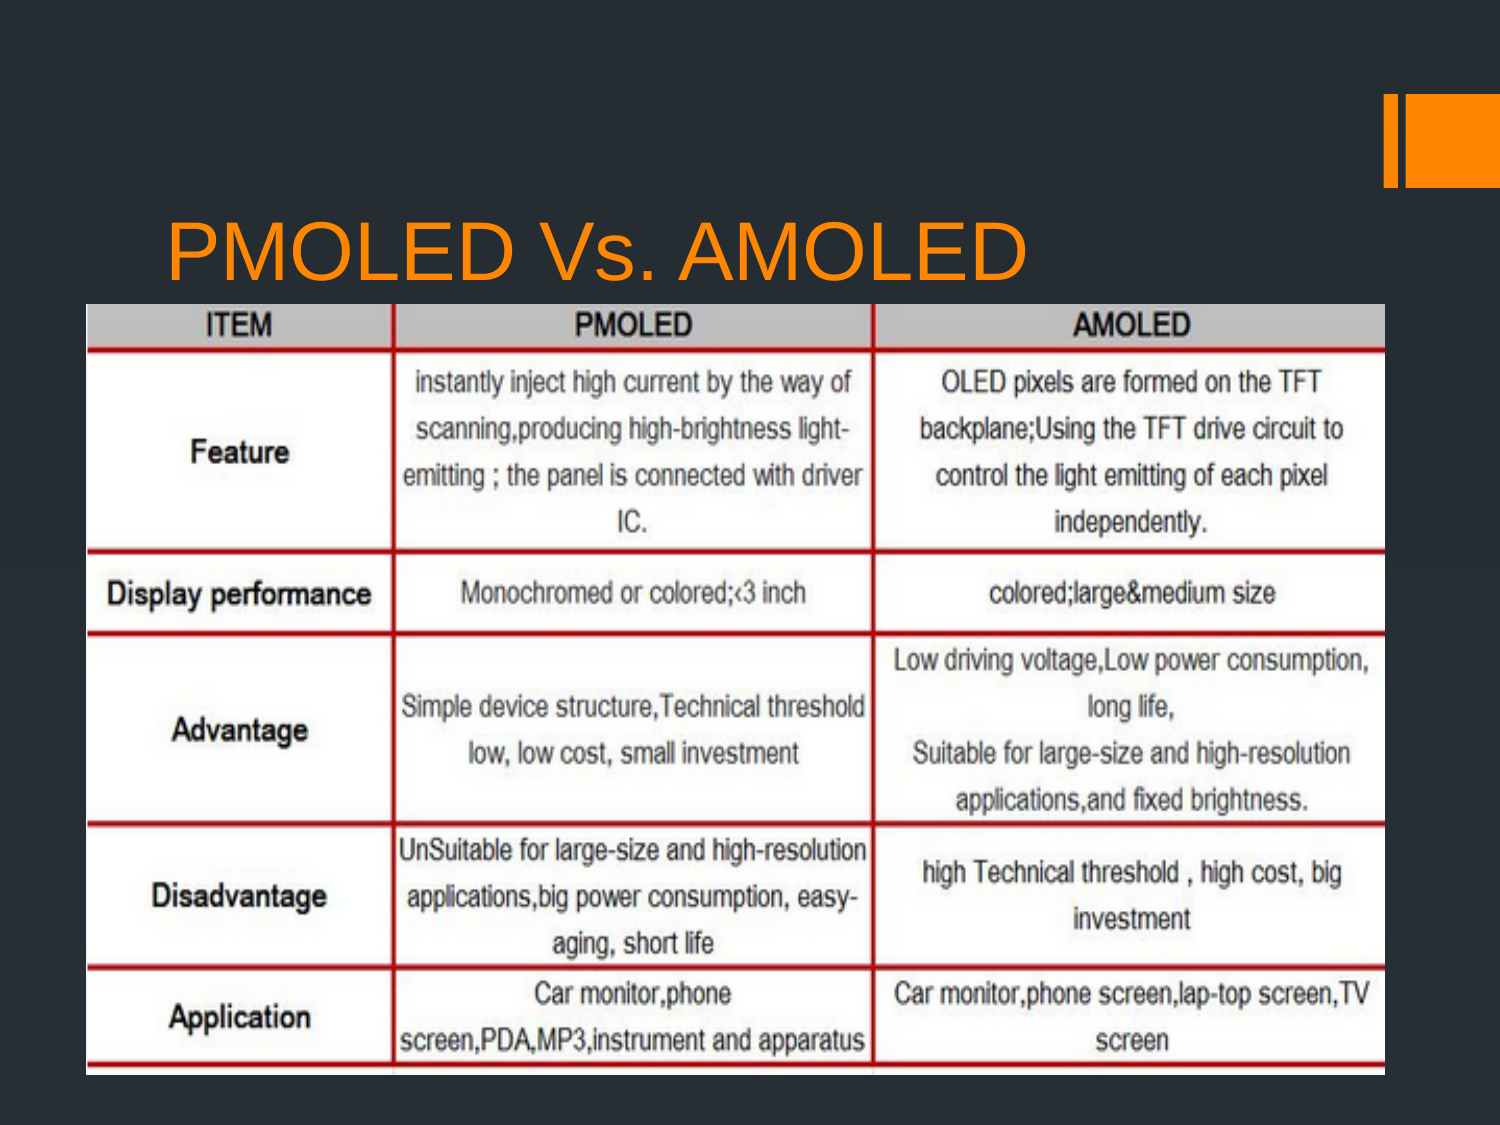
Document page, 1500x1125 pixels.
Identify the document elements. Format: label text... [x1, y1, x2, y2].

title PMOLED Vs. AMOLED [150, 115, 1350, 304]
picture [85, 304, 1385, 1075]
